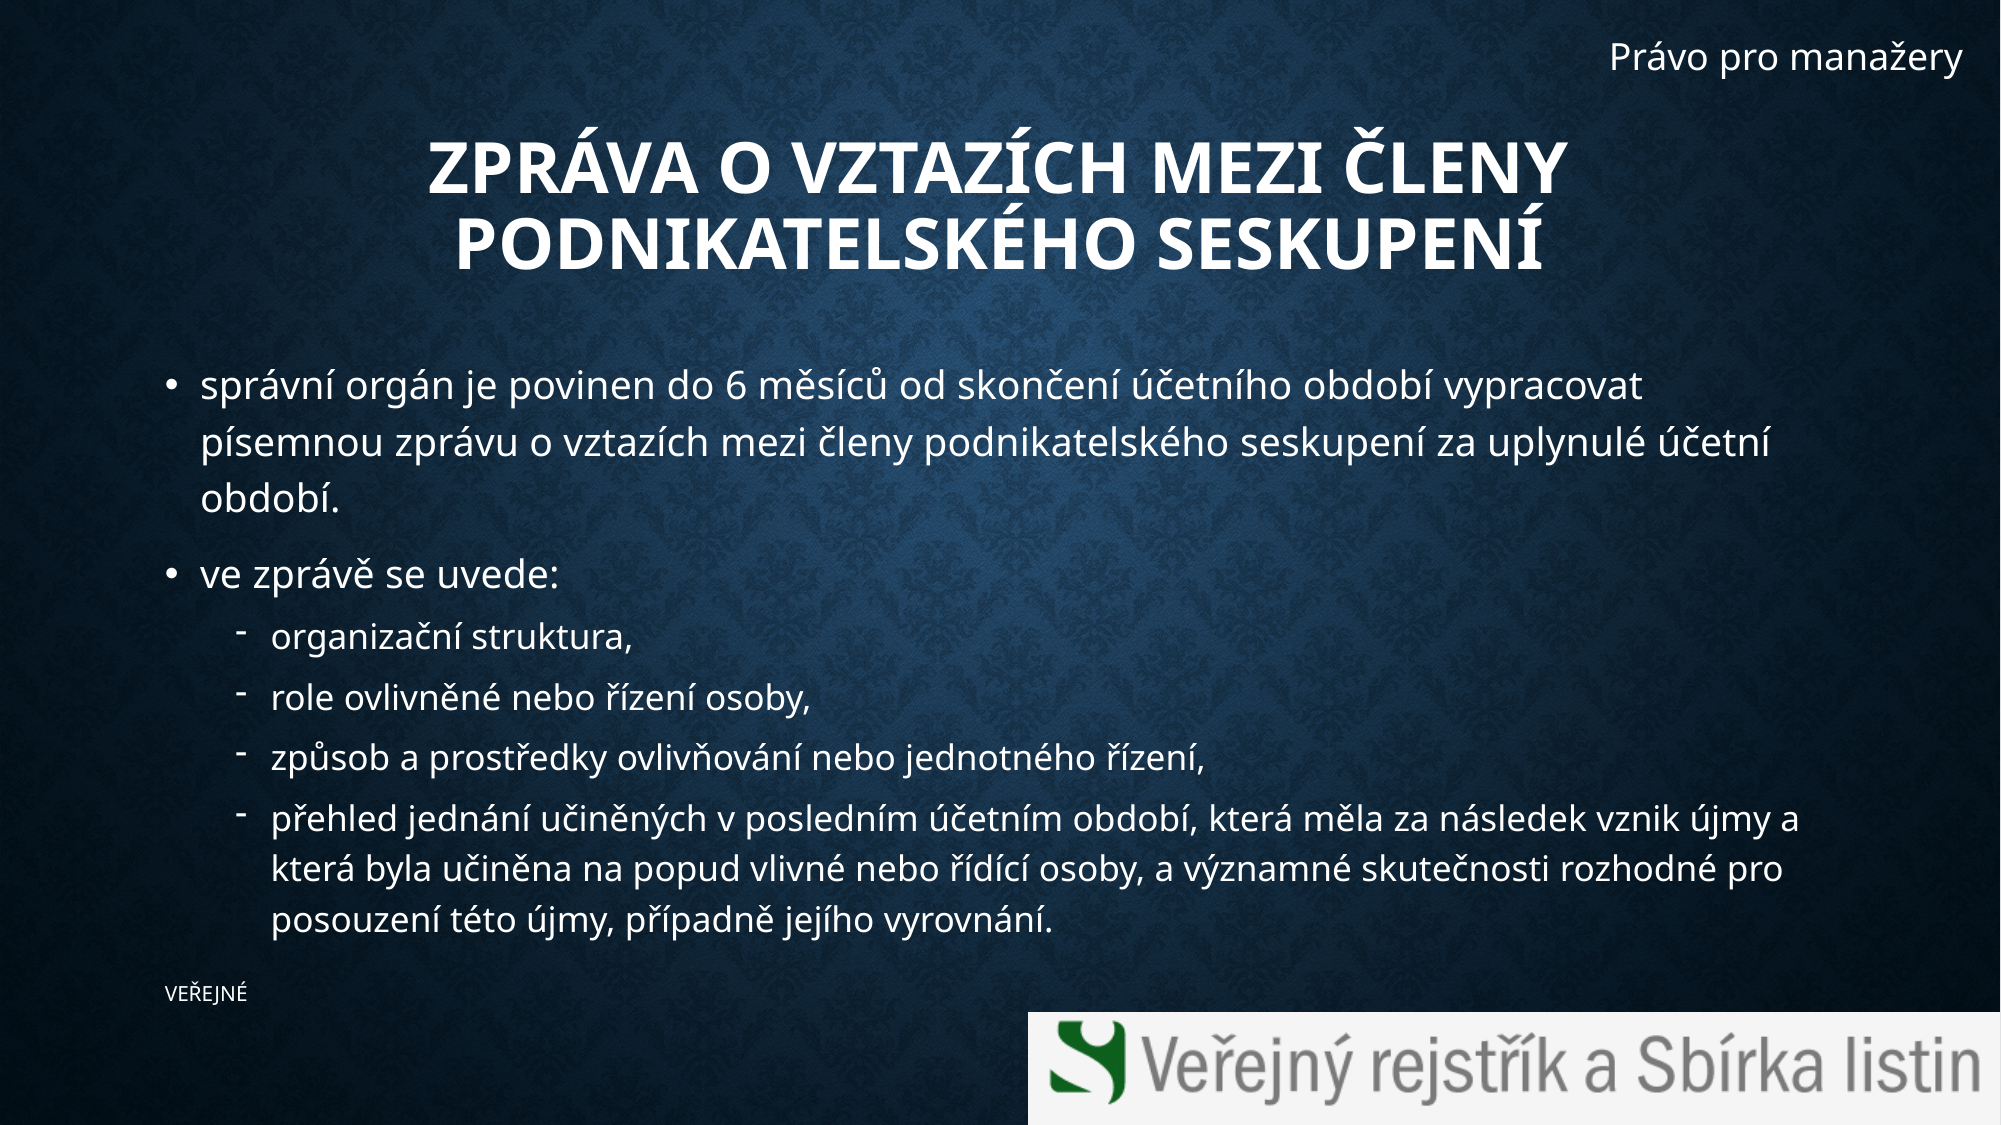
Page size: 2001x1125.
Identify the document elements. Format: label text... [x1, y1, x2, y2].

footer ​﻿VEŘEJNÉ﻿​ [149, 965, 1245, 1025]
list správní orgán je povinen do 6 měsíců od skončení účetního období vypracovat písemnou zprávu o vztazích mezi členy podnikatelského seskupení za uplynulé účetní období. ve zprávě se uvede: organizační struktura, role ovlivněné nebo řízení osoby, způsob a prostředky ovlivňování nebo jednotného řízení, přehled jednání učiněných v posledním účetním období, která měla za následek vznik újmy a která byla učiněna na popud vlivné nebo řídící osoby, a významné skutečnosti rozhodné pro posouzení této újmy, případně jejího vyrovnání. [149, 343, 1849, 950]
text_box Právo pro manažery [1594, 25, 1978, 85]
title Zpráva o vztazích mezi členy podnikatelského seskupení [149, 99, 1849, 318]
picture [1027, 1011, 2000, 1125]
